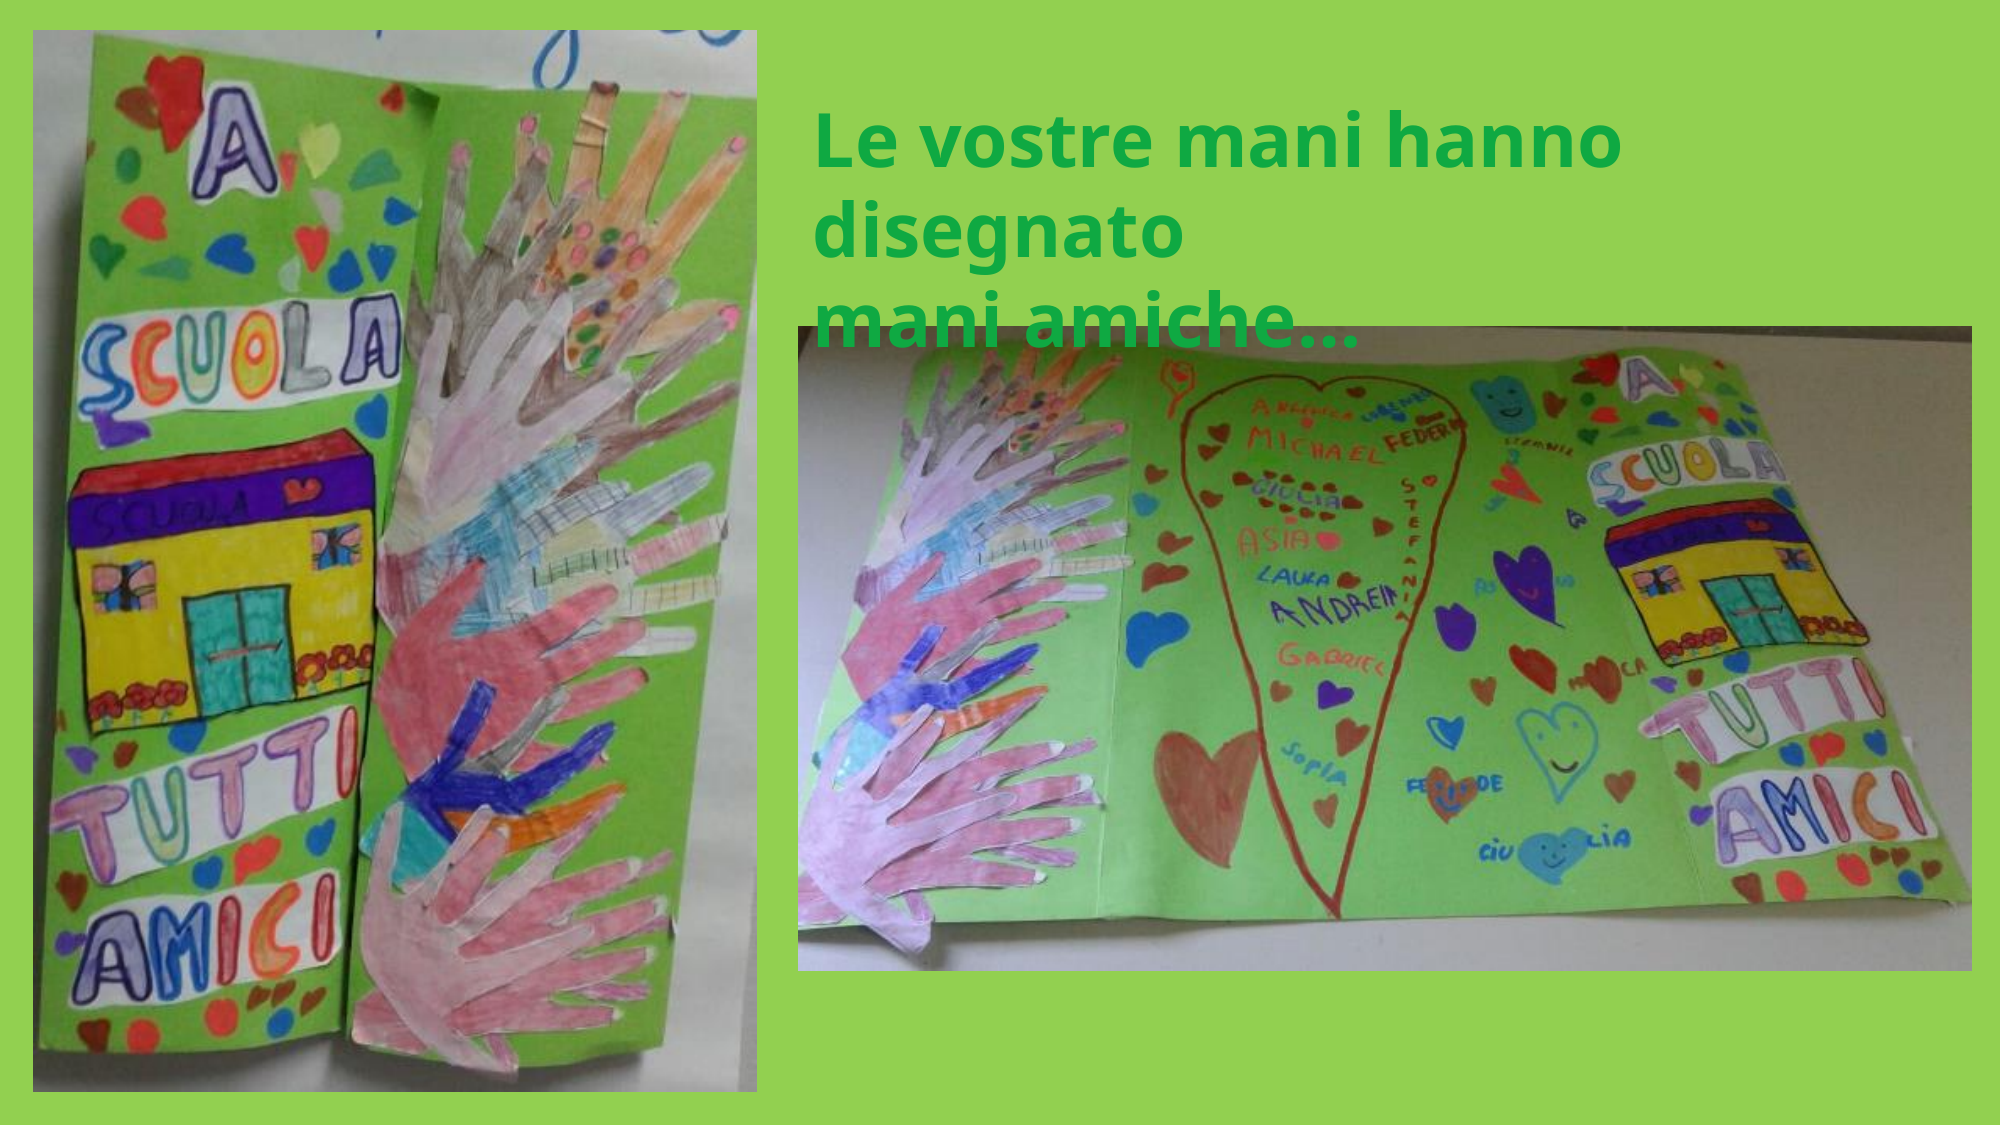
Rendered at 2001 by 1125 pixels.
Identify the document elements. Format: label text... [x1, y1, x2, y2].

text_box Le vostre mani hanno disegnato mani amiche… [798, 84, 2000, 370]
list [798, 326, 1972, 971]
picture [32, 30, 757, 1092]
